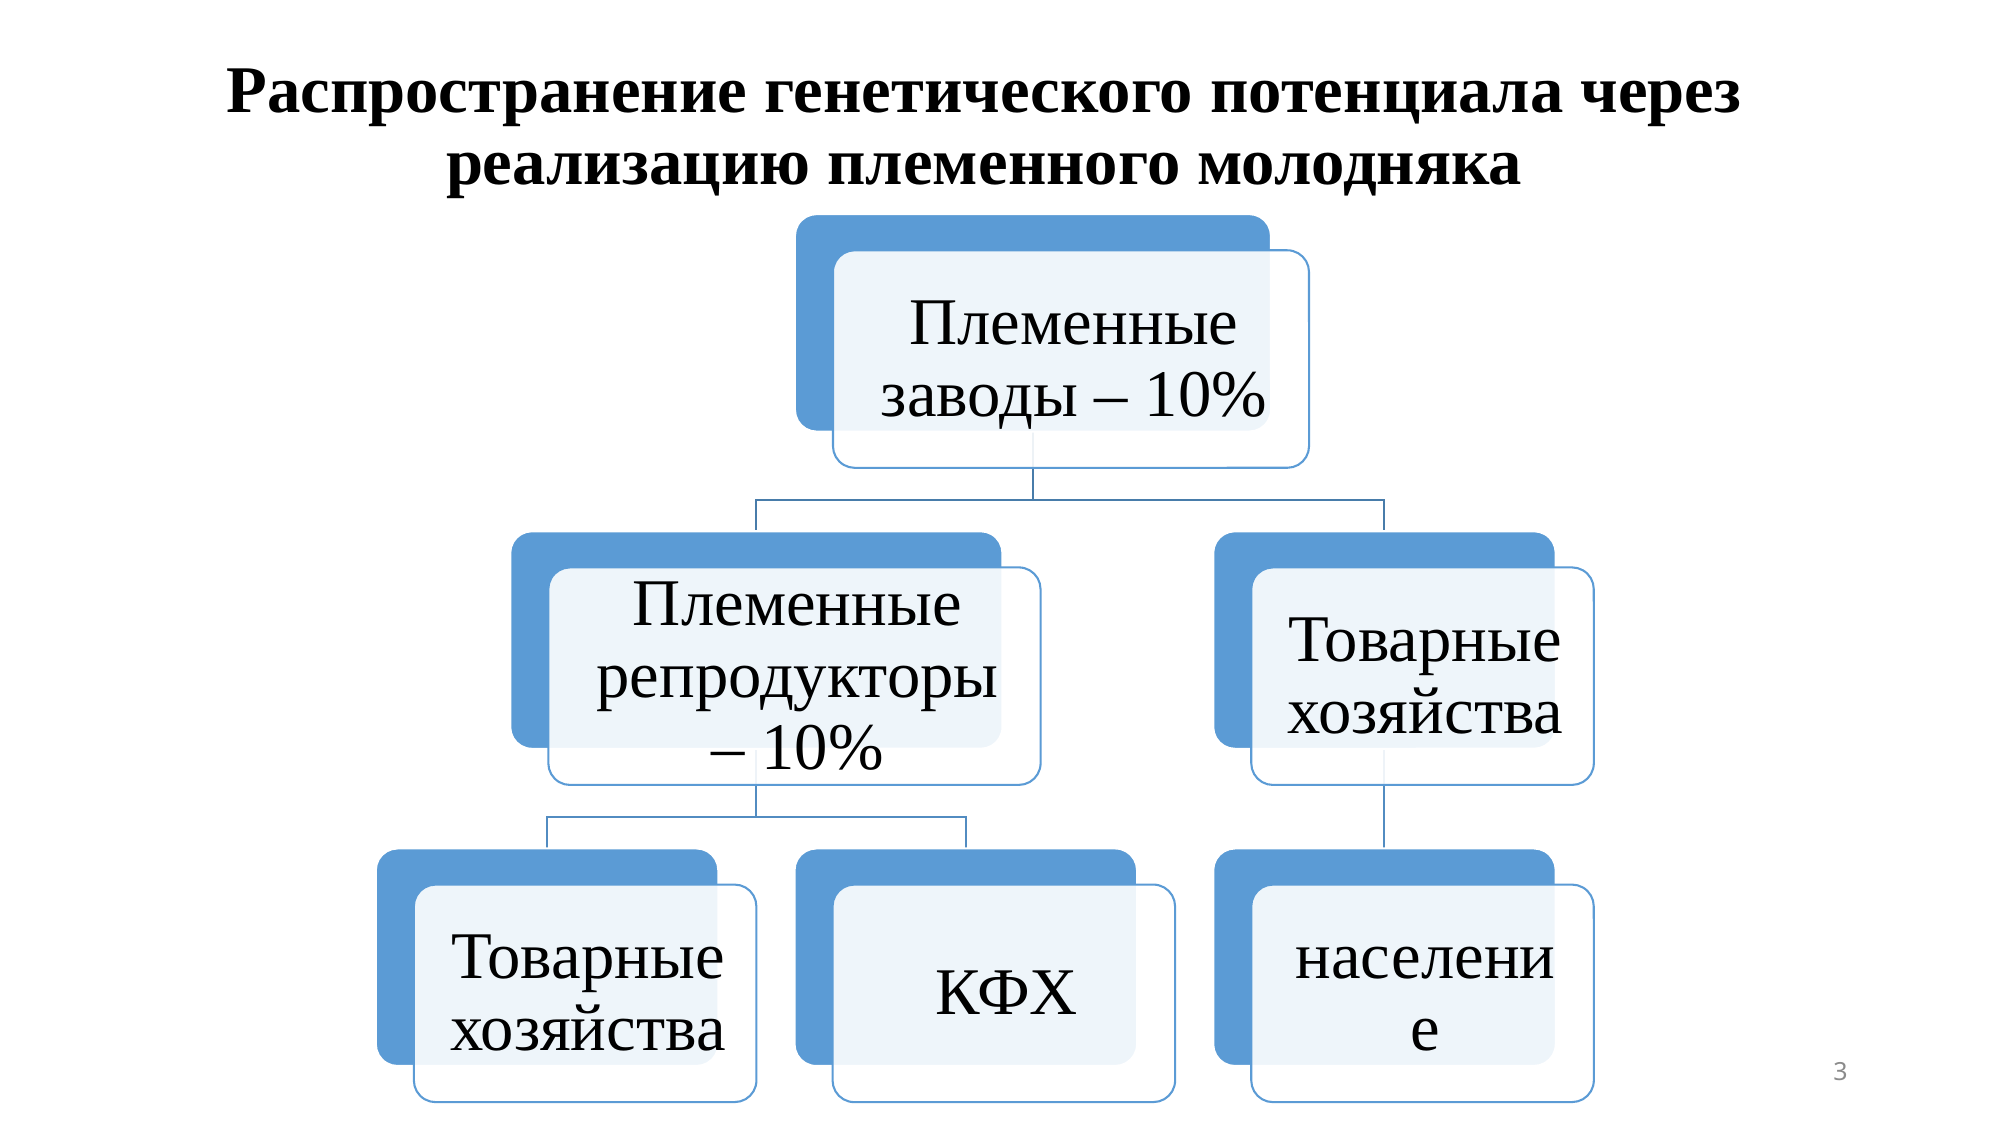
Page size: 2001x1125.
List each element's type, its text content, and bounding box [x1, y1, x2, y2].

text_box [29, 213, 1941, 1103]
title Распространение генетического потенциала через реализацию племенного молодняка [101, 18, 1869, 213]
